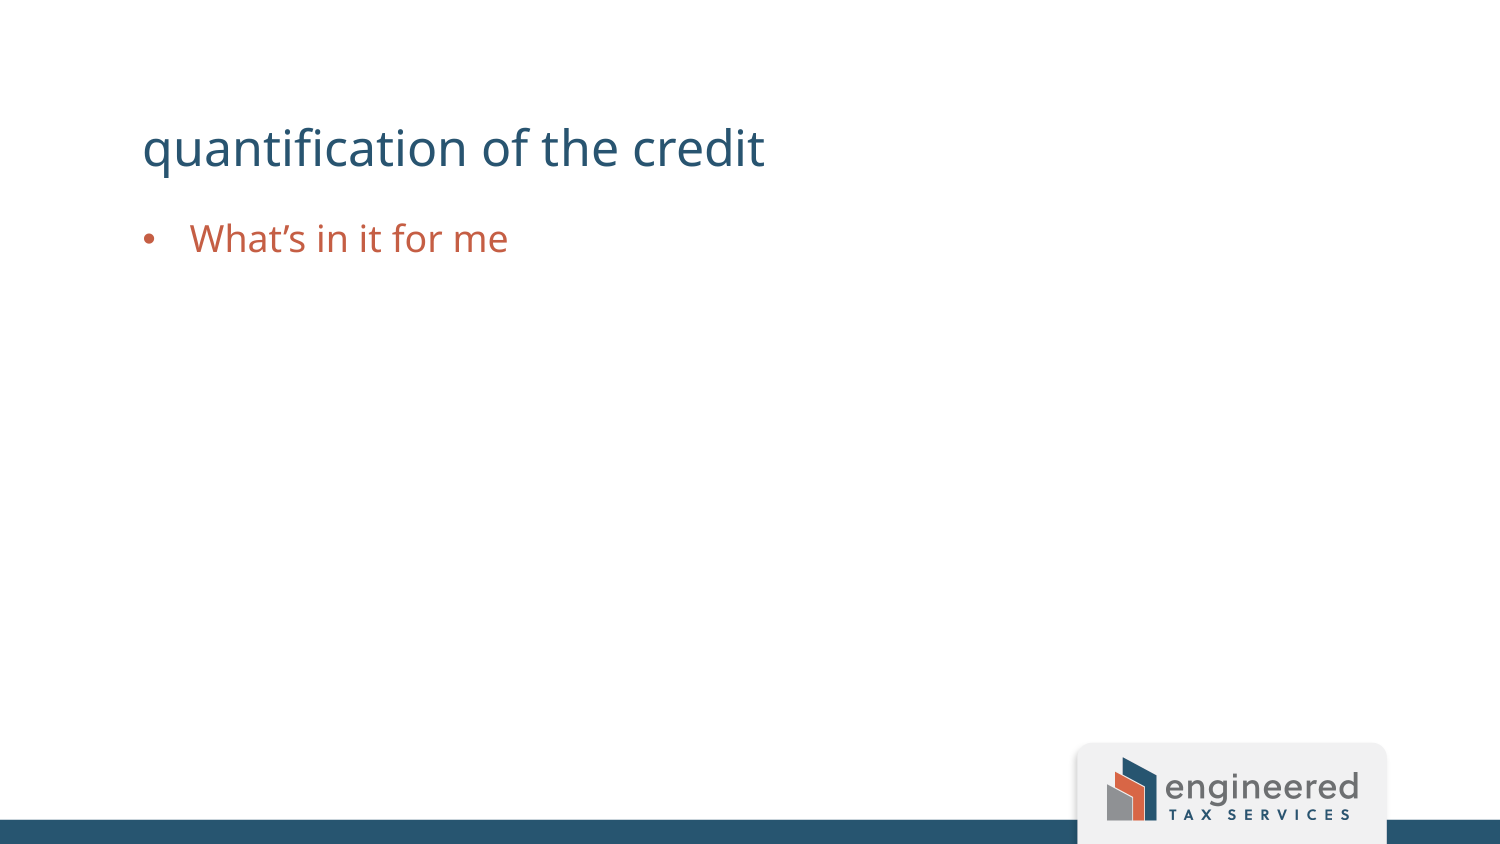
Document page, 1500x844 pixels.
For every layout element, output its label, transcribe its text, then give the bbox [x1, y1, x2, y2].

picture [0, 0, 1500, 844]
list What’s in it for me [127, 208, 1375, 721]
list quantification of the credit [127, 115, 1375, 191]
